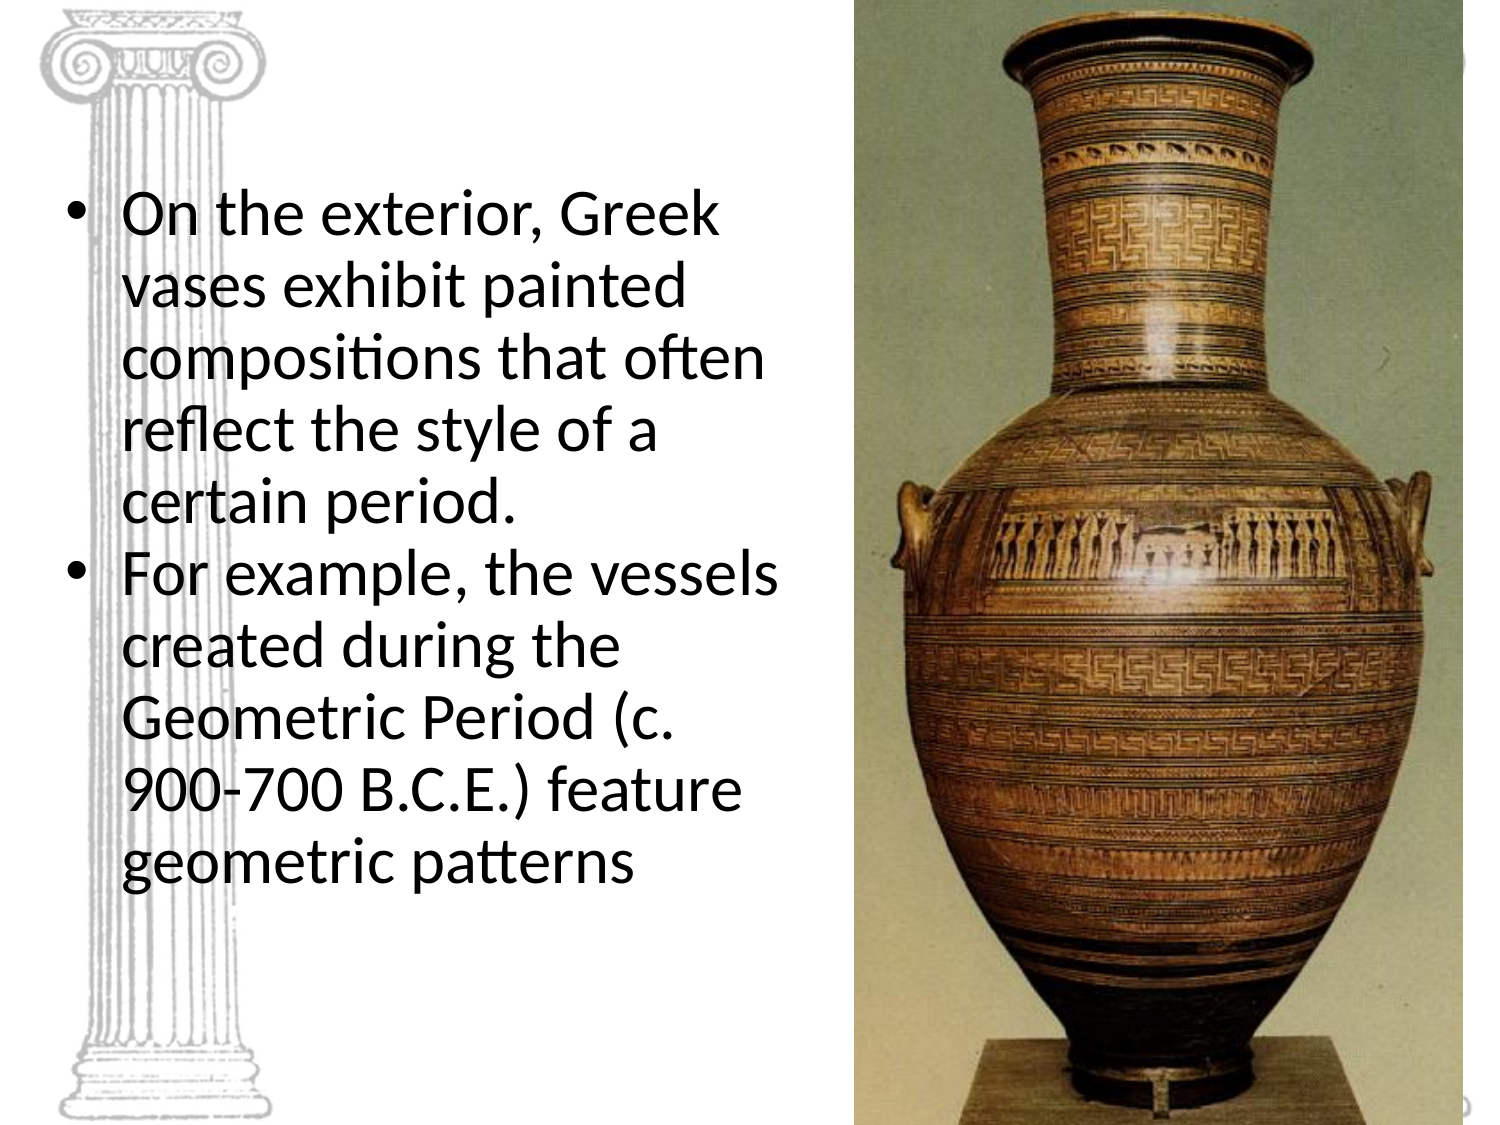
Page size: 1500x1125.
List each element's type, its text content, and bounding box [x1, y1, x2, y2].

list On the exterior, Greek vases exhibit painted compositions that often reflect the style of a certain period. For example, the vessels created during the Geometric Period (c. 900-700 B.C.E.) feature geometric patterns [50, 162, 825, 1038]
picture [854, 0, 1463, 1125]
